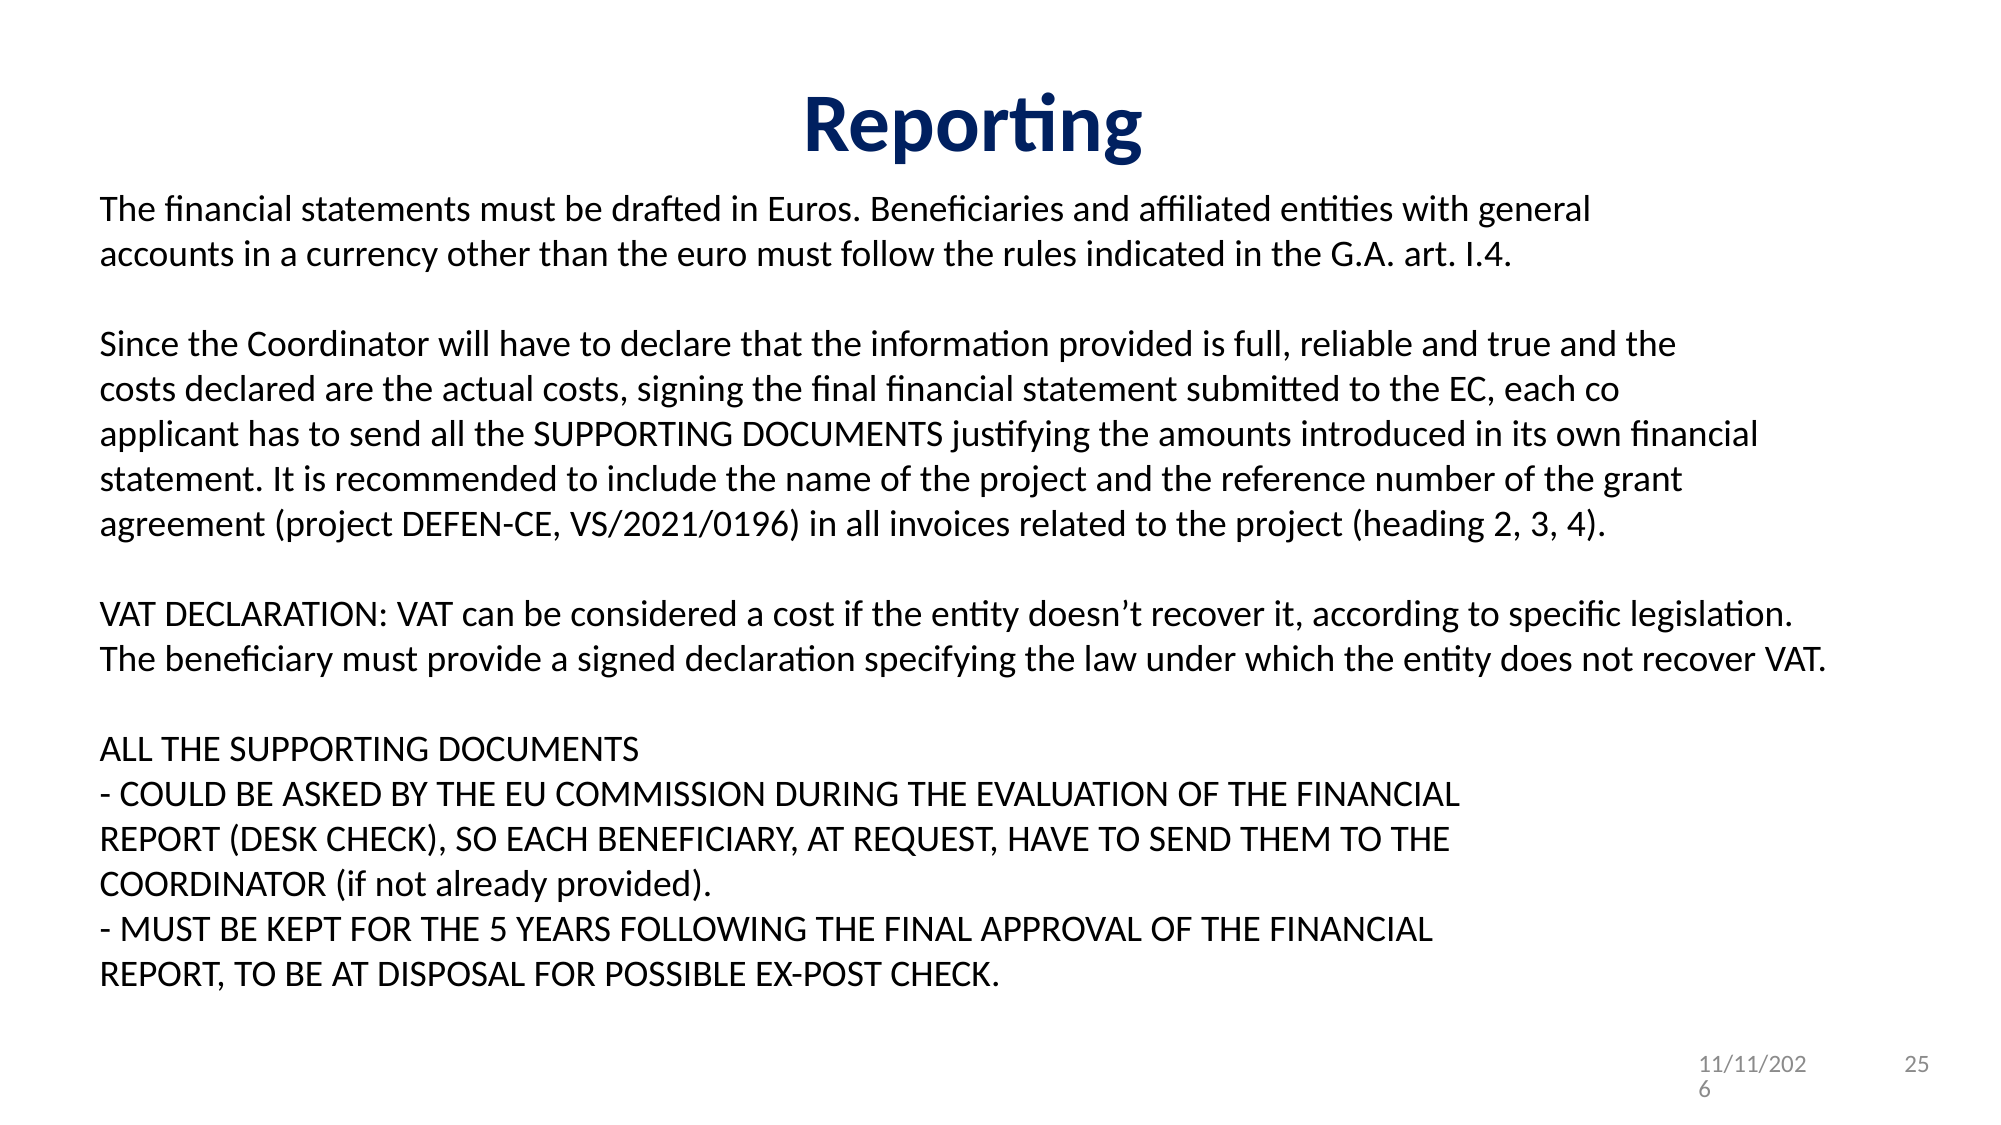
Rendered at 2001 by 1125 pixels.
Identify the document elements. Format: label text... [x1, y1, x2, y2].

text_box Reporting [788, 60, 1275, 176]
footer [1110, 1015, 1725, 1110]
text_box The financial statements must be drafted in Euros. Beneficiaries and affiliated entities with general accounts in a currency other than the euro must follow the rules indicated in the G.A. art. I.4. Since the Coordinator will have to declare that the information provided is full, reliable and true and the costs declared are the actual costs, signing the final financial statement submitted to the EC, each co applicant has to send all the SUPPORTING DOCUMENTS justifying the amounts introduced in its own financial statement. It is recommended to include the name of the project and the reference number of the grant agreement (project DEFEN-CE, VS/2021/0196) in all invoices related to the project (heading 2, 3, 4). VAT DECLARATION: VAT can be considered a cost if the entity doesn’t recover it, according to specific legislation. The beneficiary must provide a signed declaration specifying the law under which the entity does not recover VAT. ALL THE SUPPORTING DOCUMENTS - COULD BE ASKED BY THE EU COMMISSION DURING THE EVALUATION OF THE FINANCIAL REPORT (DESK CHECK), SO EACH BENEFICIARY, AT REQUEST, HAVE TO SEND THEM TO THE COORDINATOR (if not already provided). - MUST BE KEPT FOR THE 5 YEARS FOLLOWING THE FINAL APPROVAL OF THE FINANCIAL REPORT, TO BE AT DISPOSAL FOR POSSIBLE EX-POST CHECK. [84, 176, 1873, 1002]
slide_number 25 [1833, 1015, 1945, 1110]
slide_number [1725, 1015, 1833, 1110]
